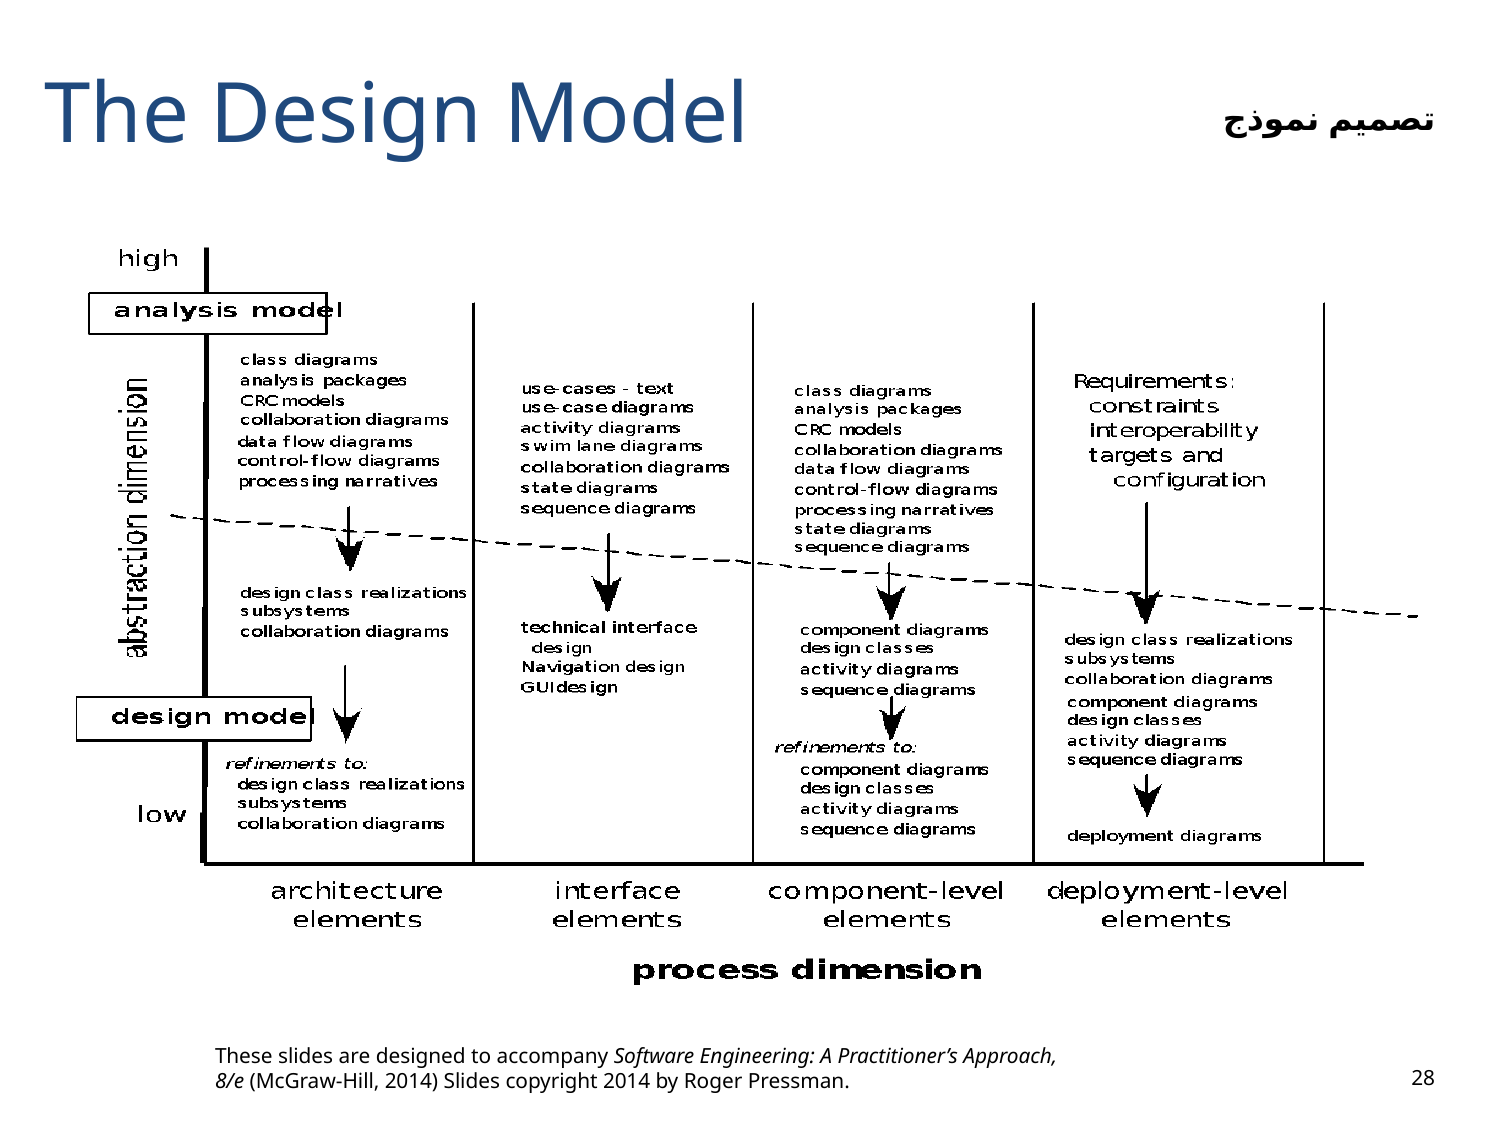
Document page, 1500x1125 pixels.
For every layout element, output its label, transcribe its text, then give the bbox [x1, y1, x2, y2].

title The Design Model [29, 54, 877, 168]
text_box These slides are designed to accompany Software Engineering: A Practitioner’s Approach, 8/e (McGraw-Hill, 2014) Slides copyright 2014 by Roger Pressman. [199, 1024, 1100, 1100]
picture [76, 243, 1420, 991]
text_box تصميم نموذج [1208, 89, 1451, 145]
text_box 28 [1237, 1024, 1450, 1100]
